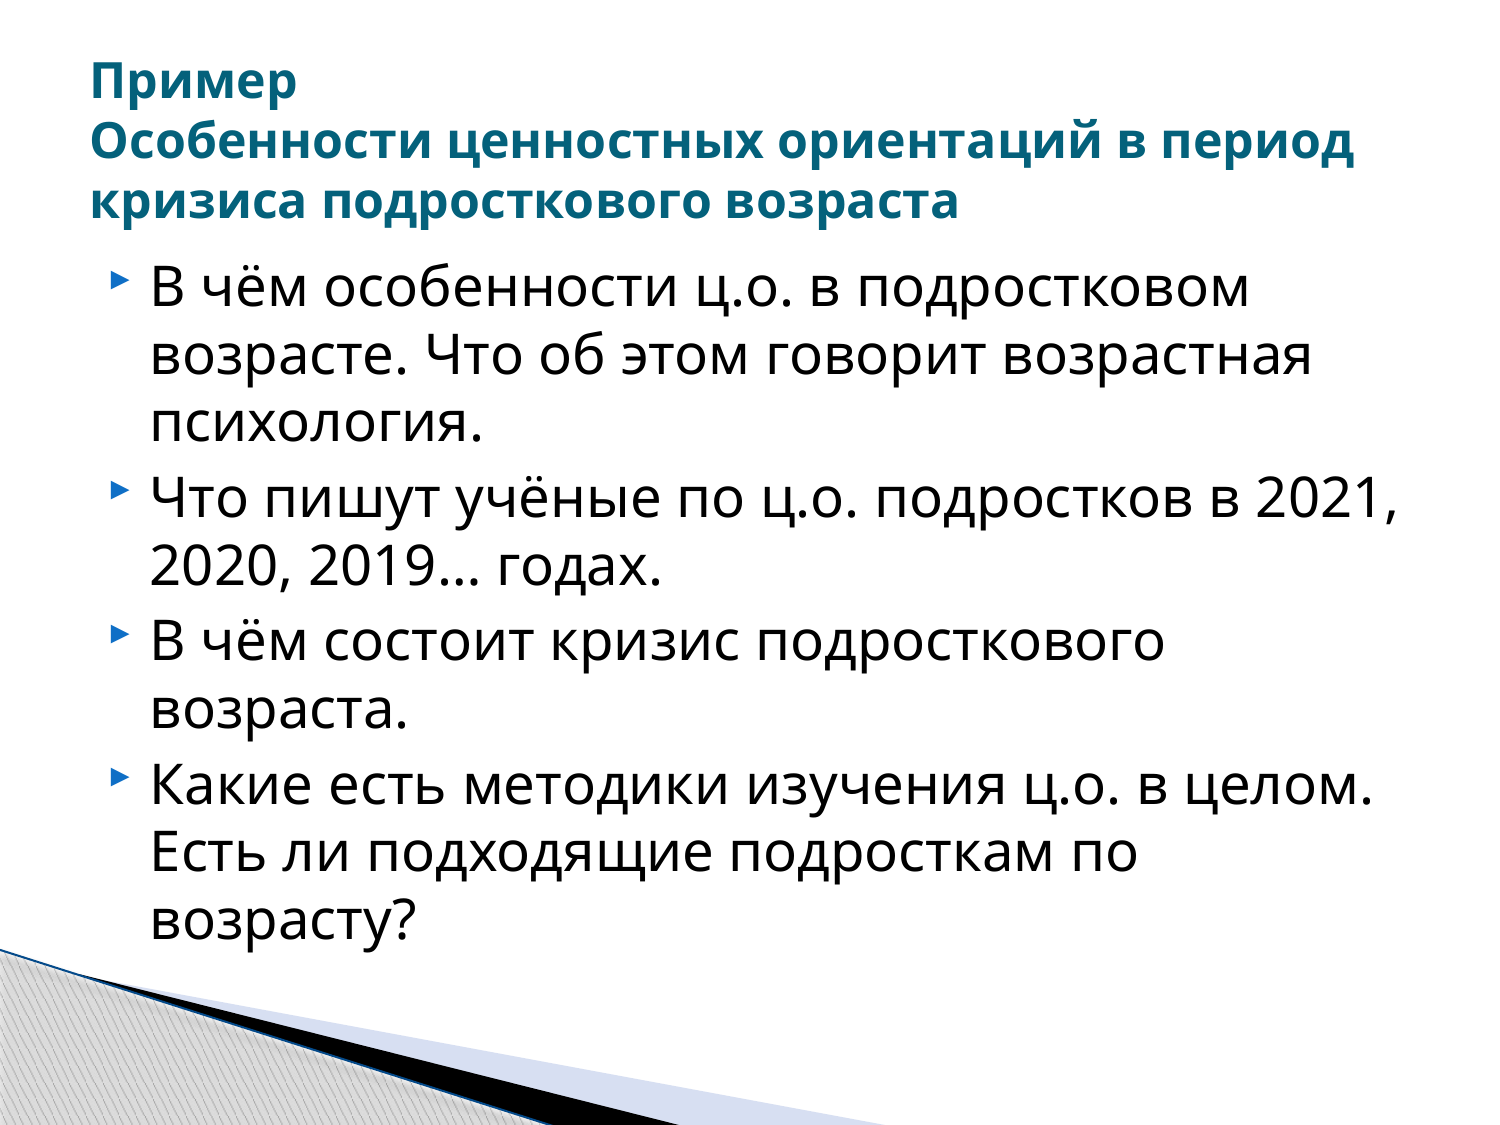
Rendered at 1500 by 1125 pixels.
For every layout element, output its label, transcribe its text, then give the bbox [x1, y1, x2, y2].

title Пример Особенности ценностных ориентаций в период кризиса подросткового возраста [75, 45, 1425, 233]
list В чём особенности ц.о. в подростковом возрасте. Что об этом говорит возрастная психология. Что пишут учёные по ц.о. подростков в 2021, 2020, 2019… годах. В чём состоит кризис подросткового возраста. Какие есть методики изучения ц.о. в целом. Есть ли подходящие подросткам по возрасту? [75, 243, 1425, 986]
